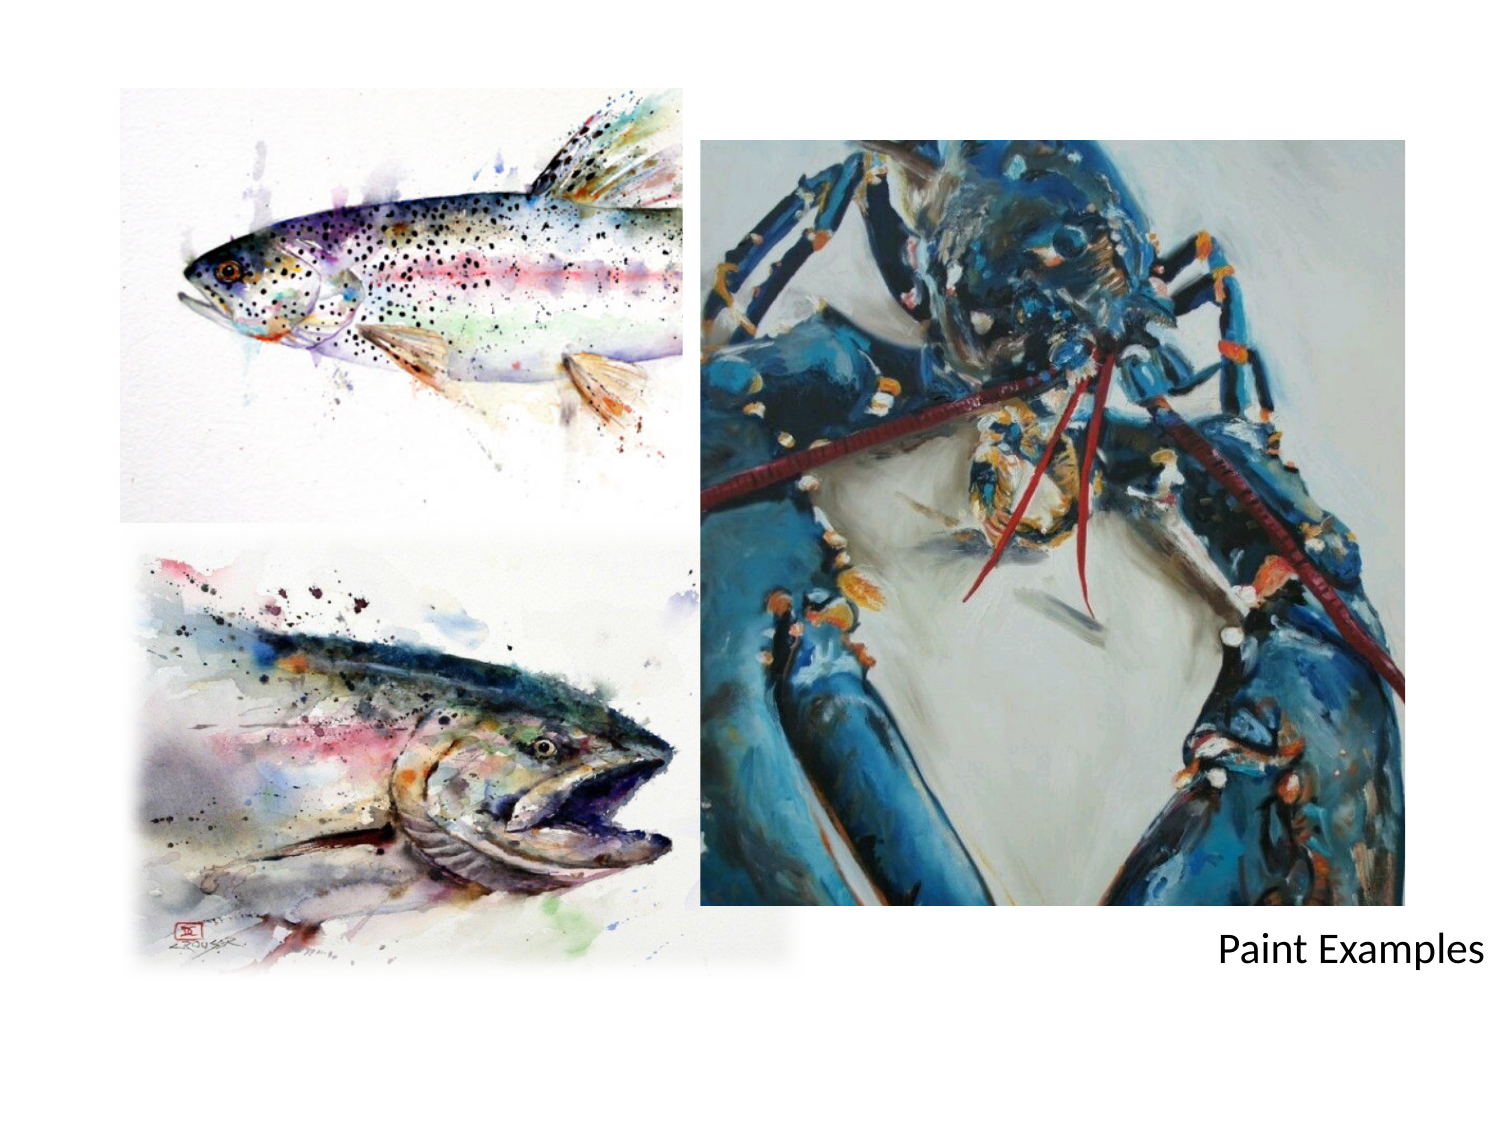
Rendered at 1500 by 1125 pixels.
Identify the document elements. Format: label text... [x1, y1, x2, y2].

picture [120, 88, 1406, 981]
text_box Paint Examples [1101, 912, 1500, 980]
